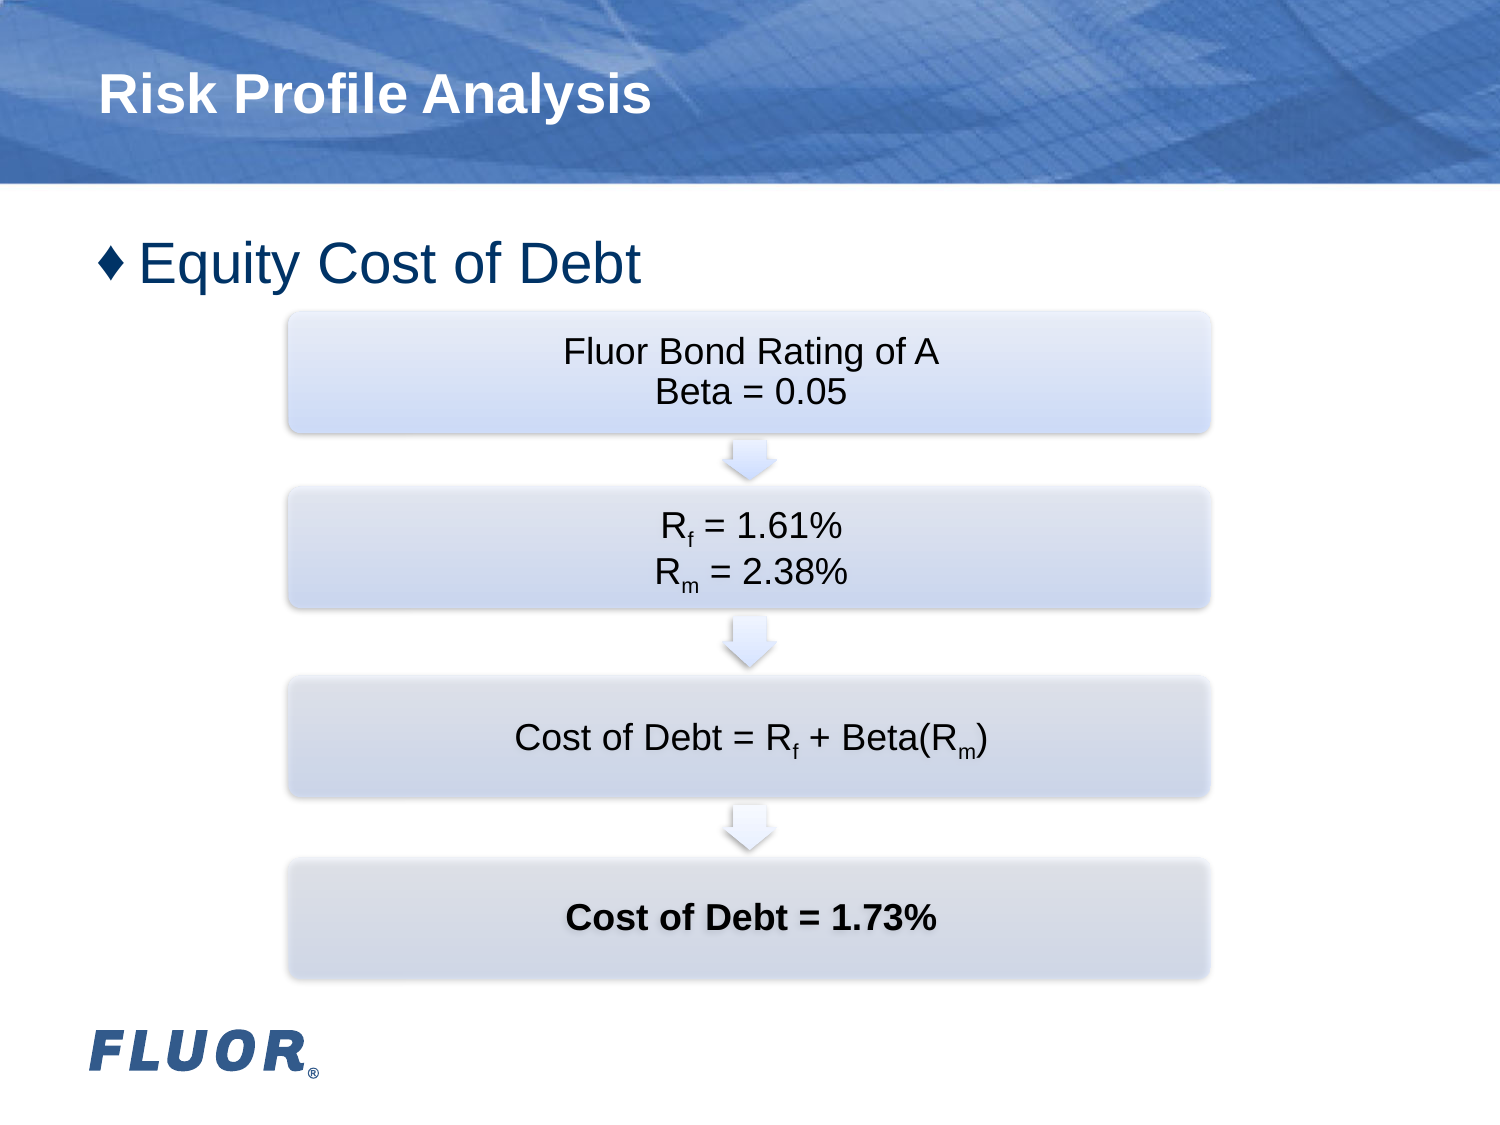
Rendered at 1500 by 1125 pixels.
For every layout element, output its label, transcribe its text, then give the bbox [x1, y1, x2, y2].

title Risk Profile Analysis [82, 0, 1404, 183]
picture [0, 0, 1500, 1125]
text_box Equity Cost of Debt [79, 217, 1445, 957]
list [89, 311, 1410, 980]
